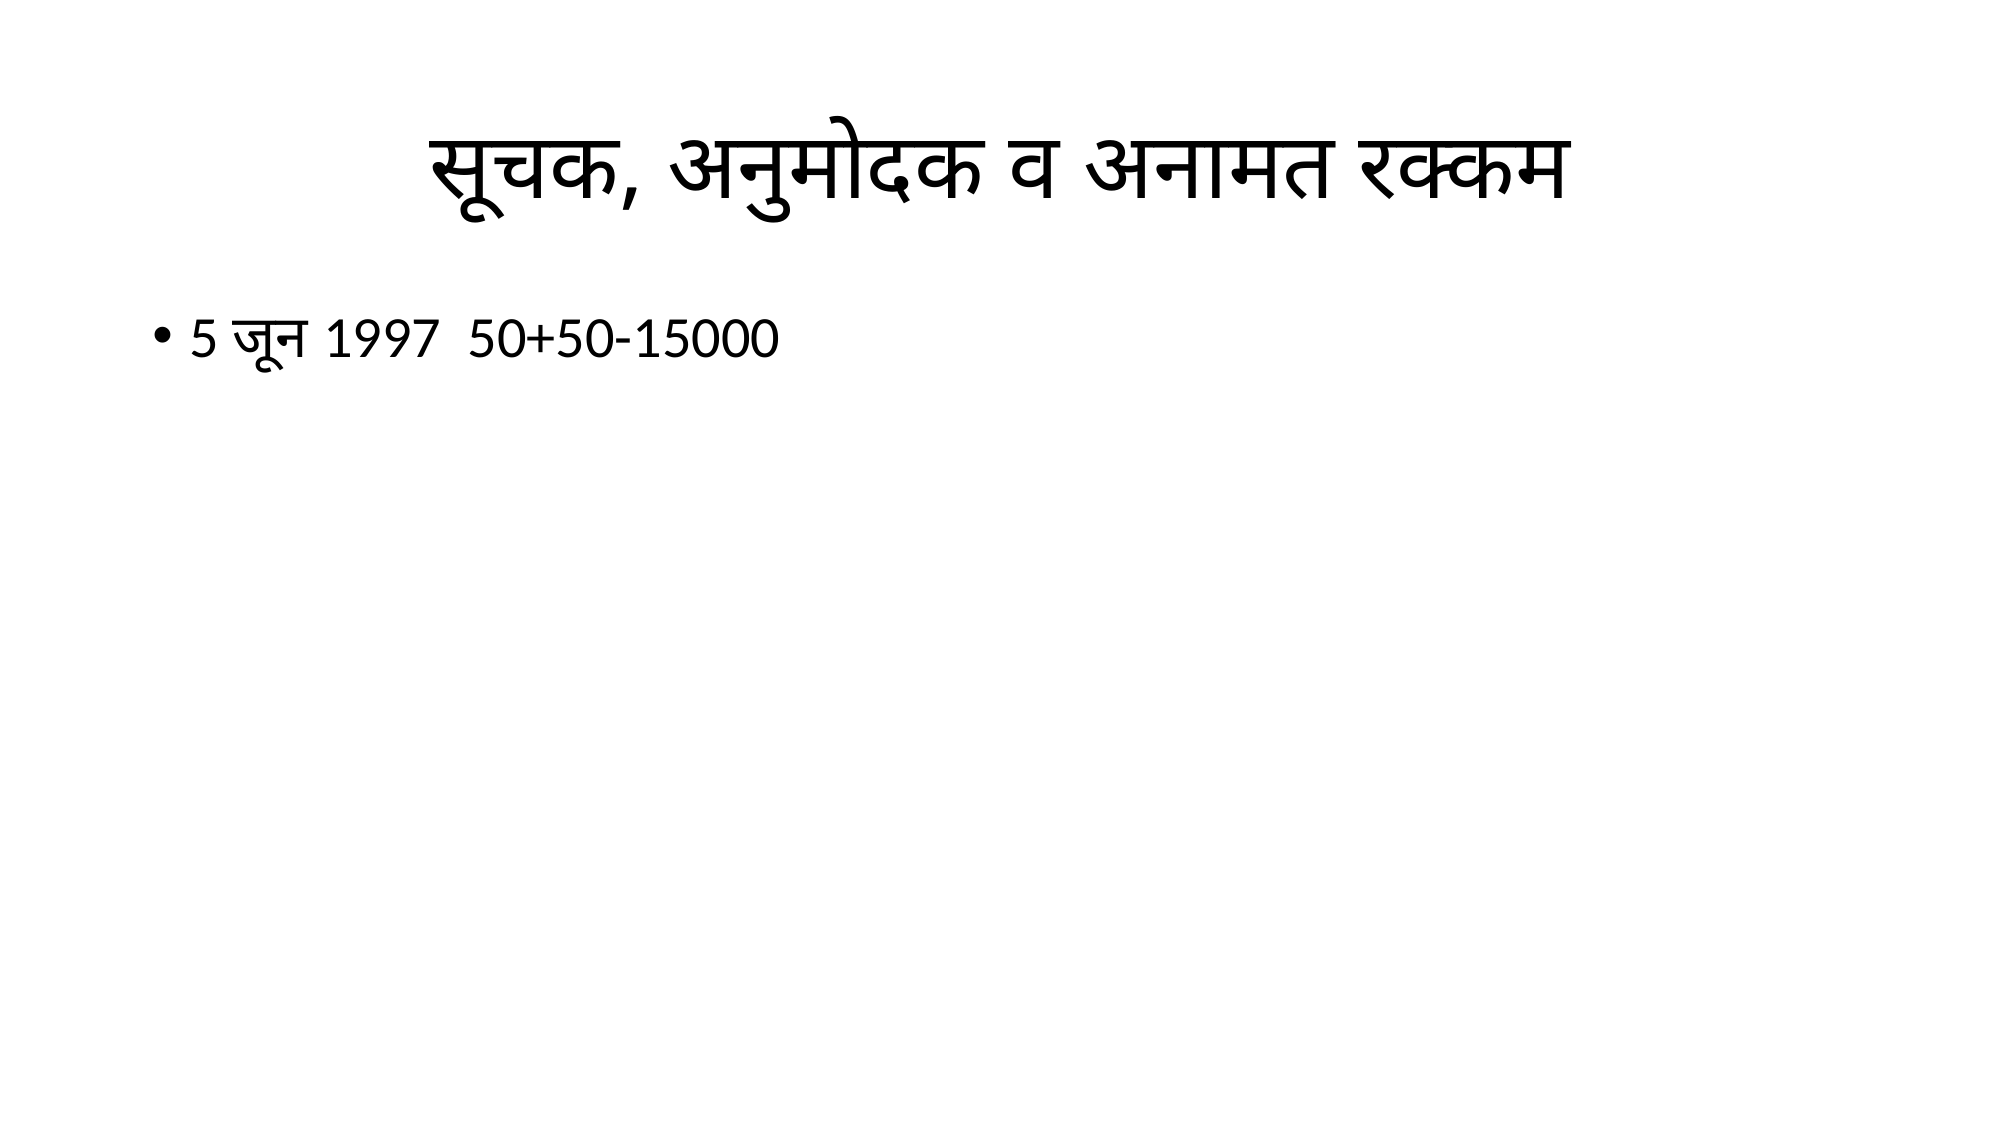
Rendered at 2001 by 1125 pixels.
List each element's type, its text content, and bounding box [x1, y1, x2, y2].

list 5 जून 1997 50+50-15000 [137, 299, 1863, 1014]
title सूचक, अनुमोदक व अनामत रक्कम [137, 59, 1863, 278]
